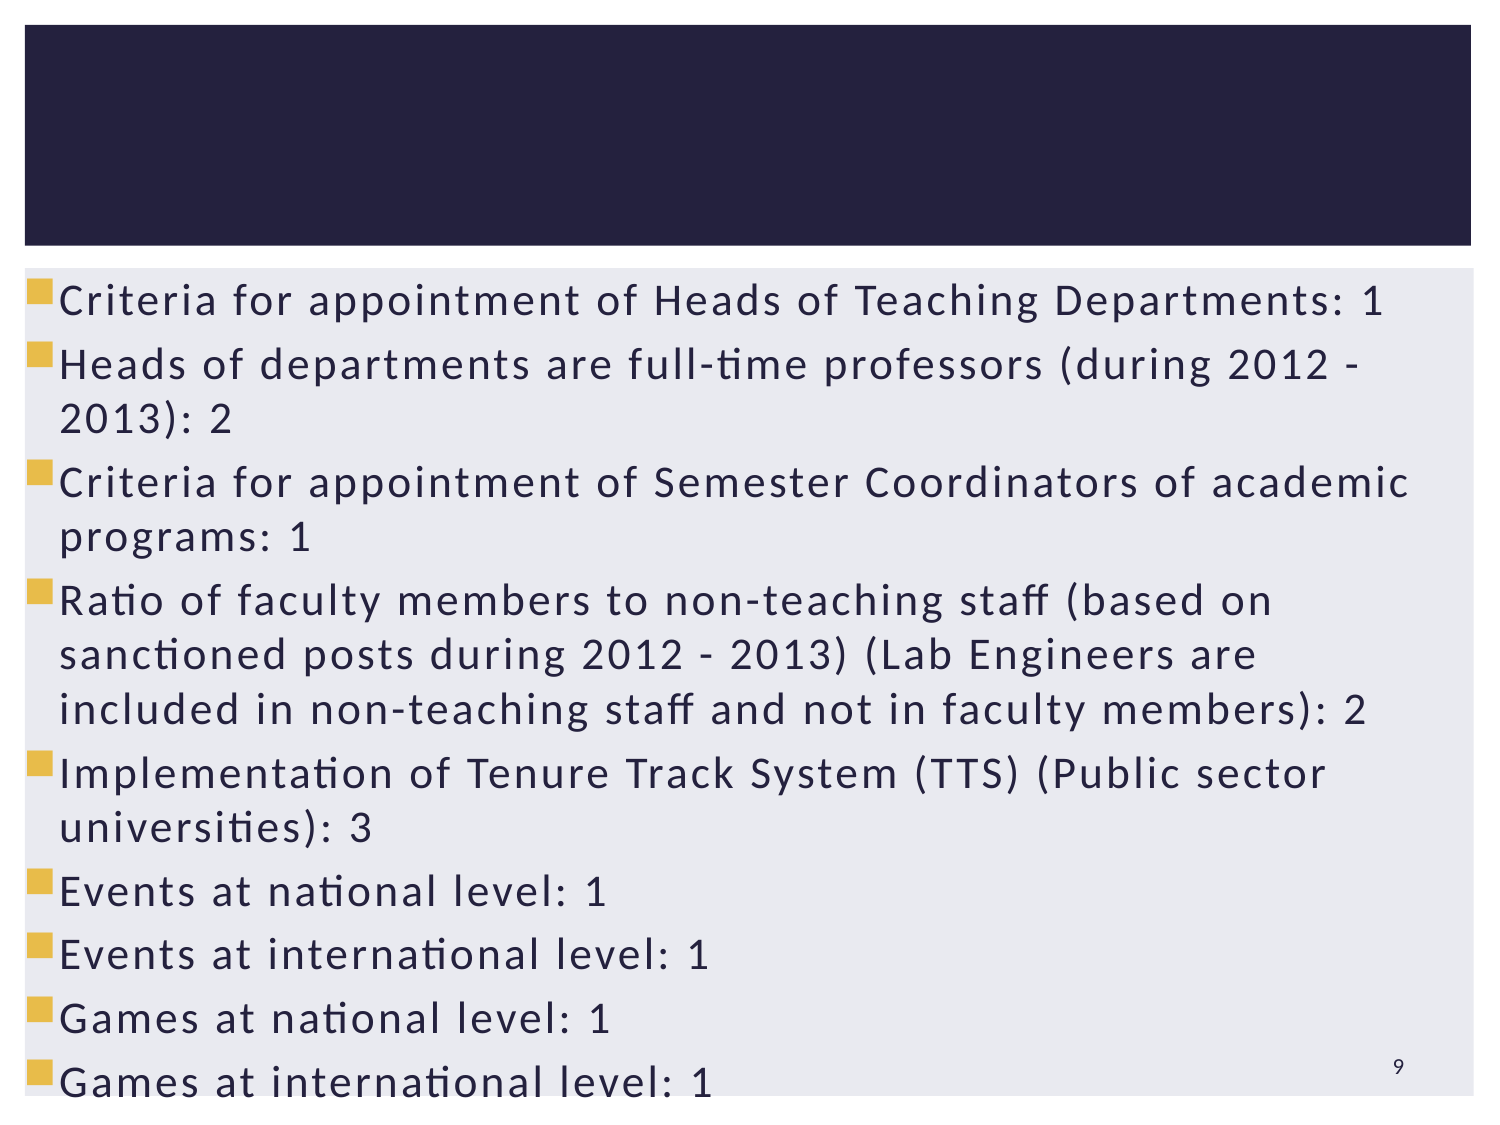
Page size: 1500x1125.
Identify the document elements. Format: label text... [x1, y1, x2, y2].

list Criteria for appointment of Heads of Teaching Departments: 1 Heads of departments are full-time professors (during 2012 - 2013): 2 Criteria for appointment of Semester Coordinators of academic programs: 1 Ratio of faculty members to non-teaching staff (based on sanctioned posts during 2012 - 2013) (Lab Engineers are included in non-teaching staff and not in faculty members): 2 Implementation of Tenure Track System (TTS) (Public sector universities): 3 Events at national level: 1 Events at international level: 1 Games at national level: 1 Games at international level: 1 [0, 262, 1442, 1125]
slide_number 9 [1349, 1041, 1448, 1089]
